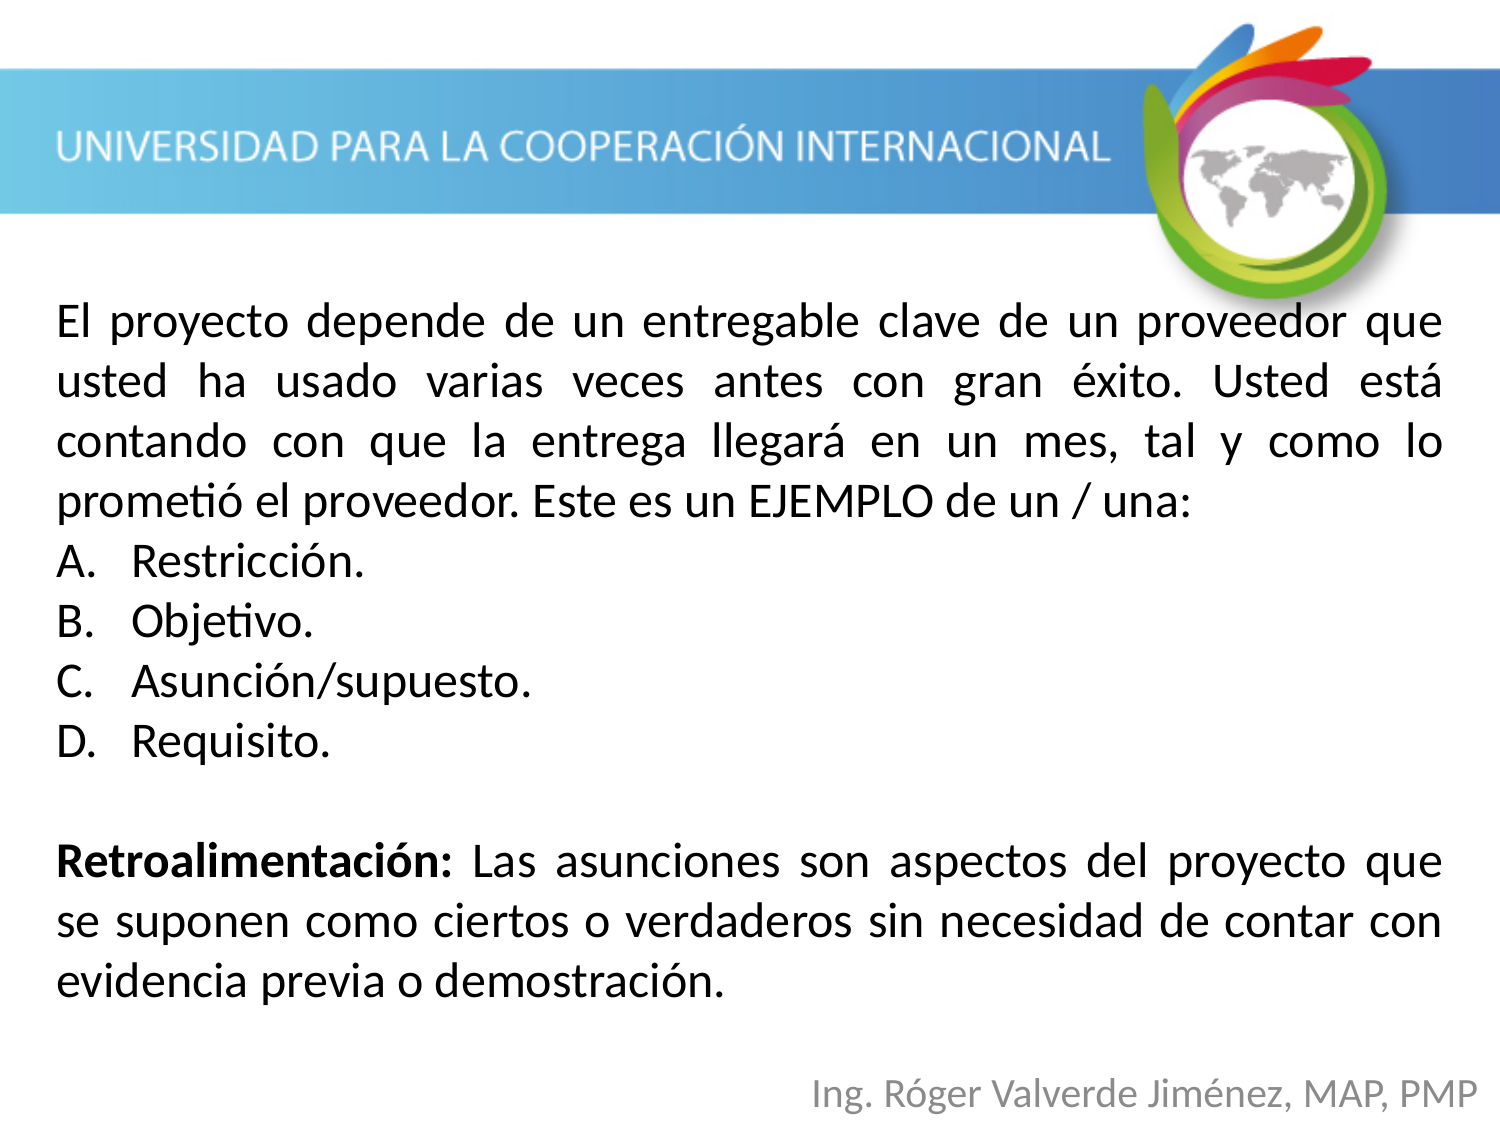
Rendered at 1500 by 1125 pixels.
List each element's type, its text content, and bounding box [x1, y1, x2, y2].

picture [0, 0, 1500, 1125]
subtitle Ing. Róger Valverde Jiménez, MAP, PMP [1459, 1058, 1500, 1125]
text_box El proyecto depende de un entregable clave de un proveedor que usted ha usado varias veces antes con gran éxito. Usted está contando con que la entrega llegará en un mes, tal y como lo prometió el proveedor. Este es un EJEMPLO de un / una: Restricción. Objetivo. Asunción/supuesto. Requisito. Retroalimentación: Las asunciones son aspectos del proyecto que se suponen como ciertos o verdaderos sin necesidad de contar con evidencia previa o demostración. [41, 89, 1459, 1125]
